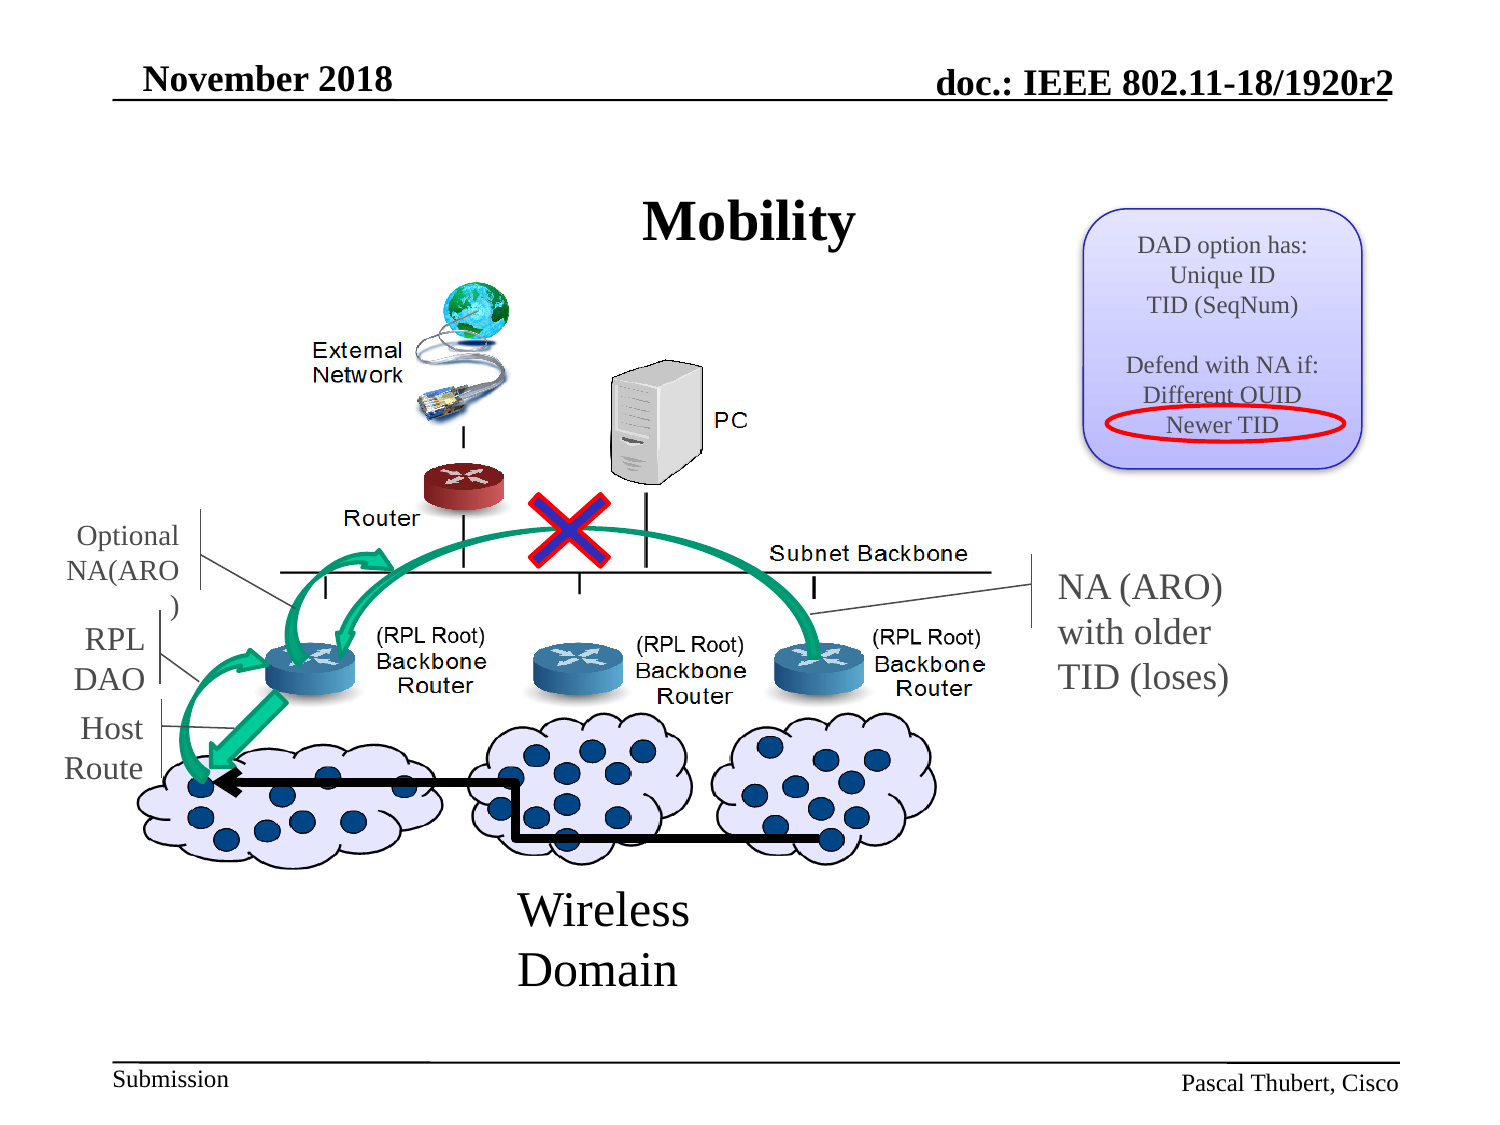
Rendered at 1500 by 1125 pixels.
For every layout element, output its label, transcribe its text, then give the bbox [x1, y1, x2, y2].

text_box [1104, 403, 1347, 444]
text_box NA (ARO) with older TID (loses) [1043, 554, 1282, 628]
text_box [211, 782, 819, 839]
text_box DAD option has: Unique ID TID (SeqNum) Defend with NA if: Different OUID Newer TID [1082, 208, 1363, 470]
text_box Host Route [44, 699, 131, 778]
text_box Optional NA(ARO) [44, 509, 131, 590]
text_box RPL DAO [57, 610, 131, 684]
title Mobility [74, 154, 1426, 280]
text_box Wireless Domain [502, 877, 706, 1005]
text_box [136, 278, 1013, 870]
text_box November 2018 [114, 54, 422, 100]
